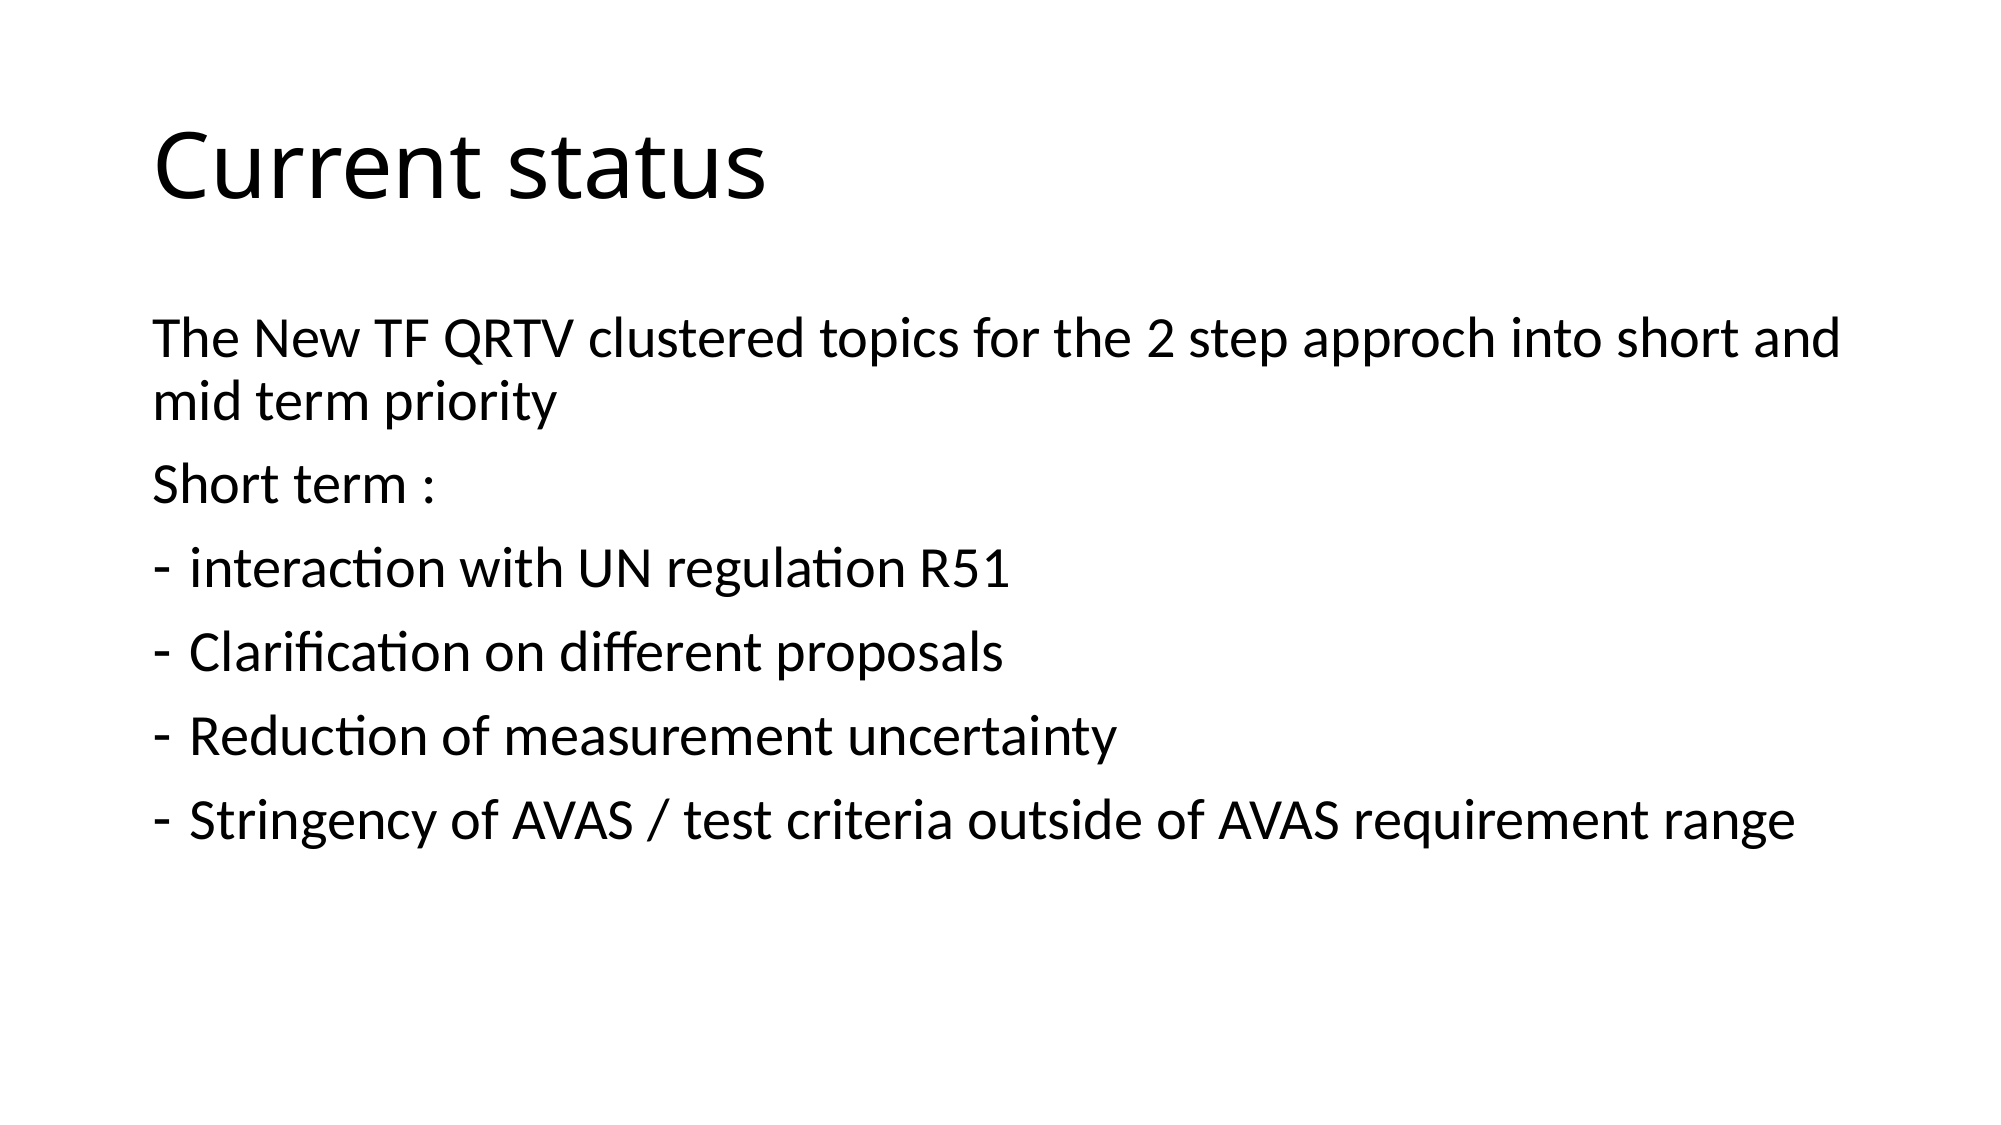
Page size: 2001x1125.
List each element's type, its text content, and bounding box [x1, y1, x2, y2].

list The New TF QRTV clustered topics for the 2 step approch into short and mid term priority Short term : interaction with UN regulation R51 Clarification on different proposals Reduction of measurement uncertainty Stringency of AVAS / test criteria outside of AVAS requirement range [137, 299, 1863, 1014]
title Current status [137, 59, 1863, 278]
